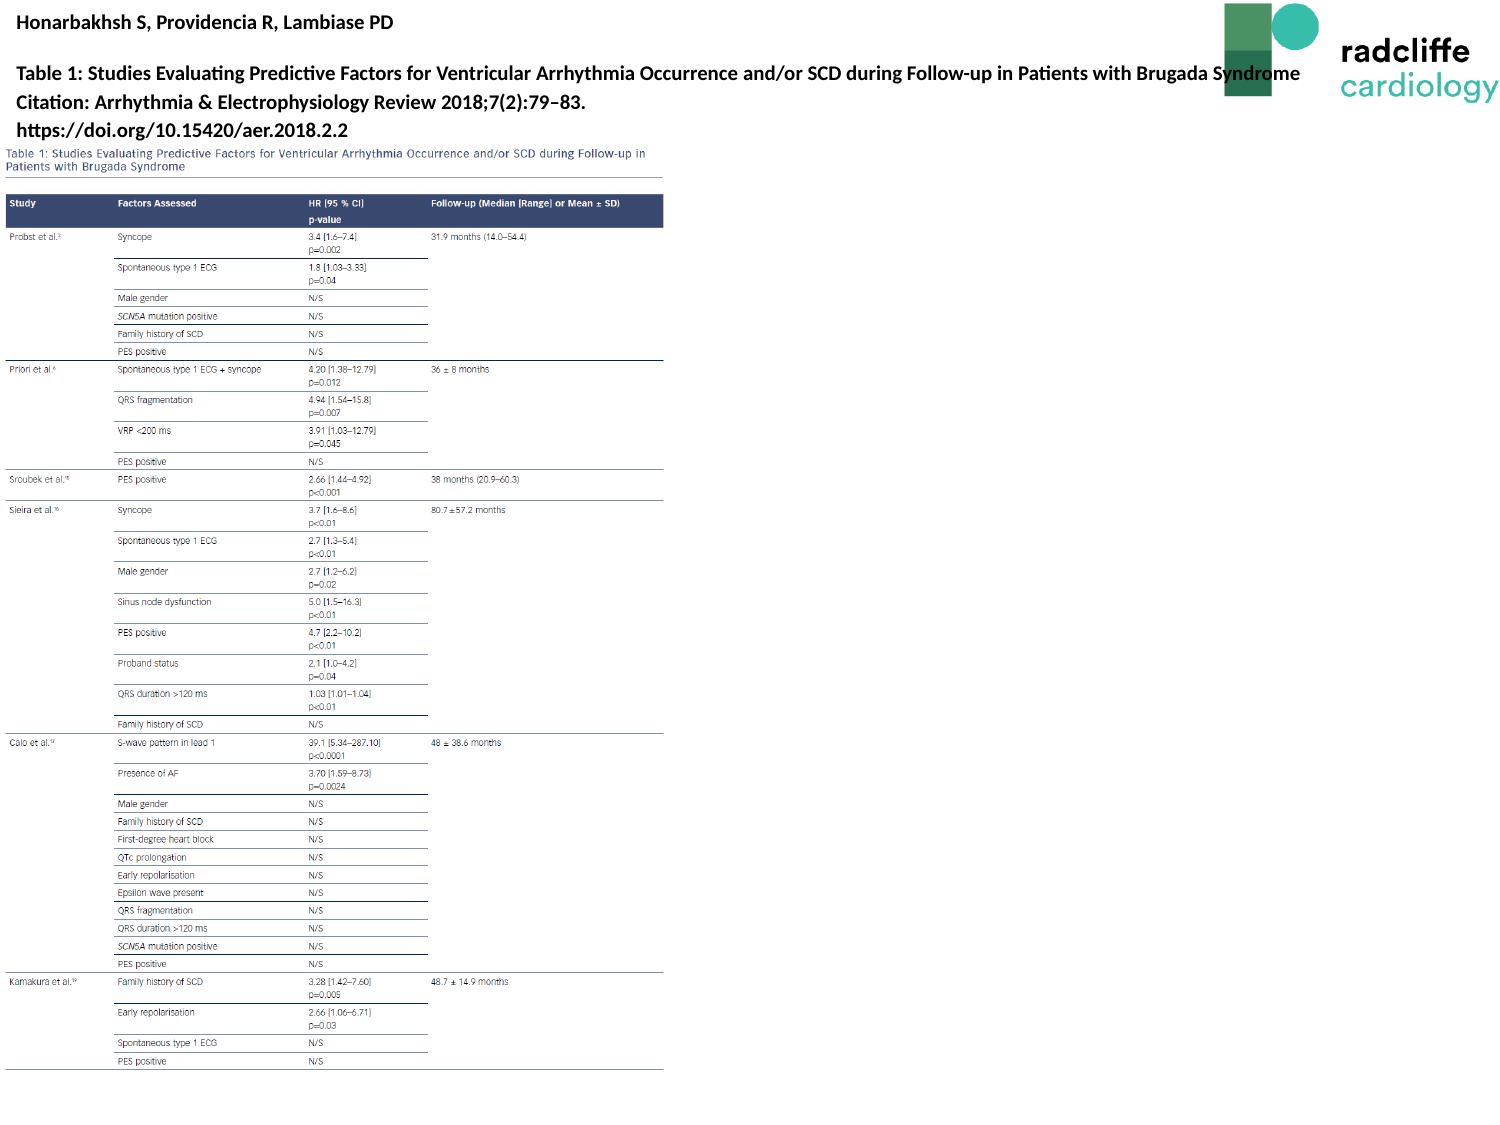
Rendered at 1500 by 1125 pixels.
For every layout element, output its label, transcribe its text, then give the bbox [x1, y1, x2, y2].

text_box https://doi.org/10.15420/aer.2018.2.2 [1, 109, 1500, 150]
text_box Table 1: Studies Evaluating Predictive Factors for Ventricular Arrhythmia Occurrence and/or SCD during Follow-up in Patients with Brugada Syndrome [1, 51, 1224, 81]
picture [1, 141, 673, 1080]
text_box Honarbakhsh S, Providencia R, Lambiase PD [1, 1, 939, 42]
text_box Citation: Arrhythmia & Electrophysiology Review 2018;7(2):79–83. [1, 81, 1500, 109]
picture [1224, 1, 1499, 104]
